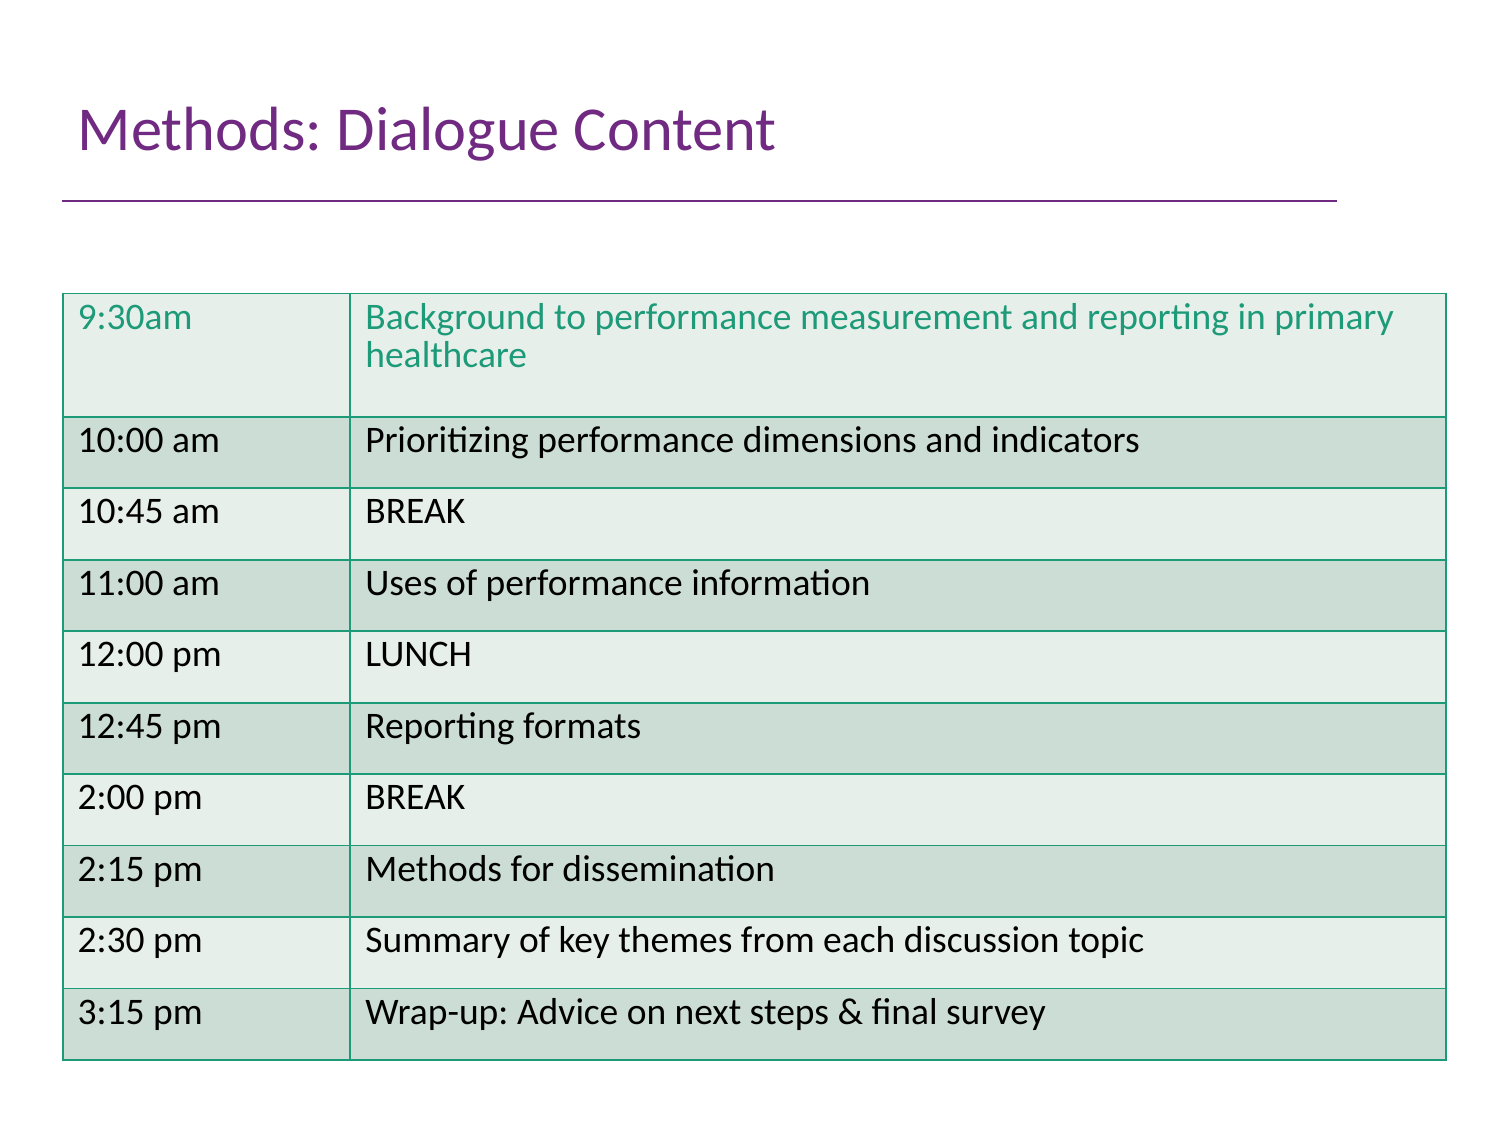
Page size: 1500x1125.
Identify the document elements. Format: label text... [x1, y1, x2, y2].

table_cell 11:00 am [64, 561, 349, 630]
table_cell 2:00 pm [64, 775, 349, 845]
table_cell 12:00 pm [64, 632, 349, 702]
table_cell BREAK [351, 775, 1445, 845]
table_cell Uses of performance information [351, 561, 1445, 630]
table_header Background to performance measurement and reporting in primary healthcare [351, 294, 1445, 416]
table_cell Reporting formats [351, 704, 1445, 773]
title Methods: Dialogue Content [63, 63, 1443, 198]
table_cell 10:00 am [64, 418, 349, 487]
table_cell LUNCH [351, 632, 1445, 702]
table_cell BREAK [351, 489, 1445, 559]
table_cell Prioritizing performance dimensions and indicators [351, 418, 1445, 487]
table_cell 2:15 pm [64, 846, 349, 916]
table_cell 2:30 pm [64, 918, 349, 988]
table_cell Methods for dissemination [351, 846, 1445, 916]
table_cell Summary of key themes from each discussion topic [351, 918, 1445, 988]
table_cell 12:45 pm [64, 704, 349, 773]
table_cell 3:15 pm [64, 989, 349, 1059]
table_cell Wrap-up: Advice on next steps & final survey [351, 989, 1445, 1059]
table_cell 10:45 am [64, 489, 349, 559]
table_header 9:30am [64, 294, 349, 416]
